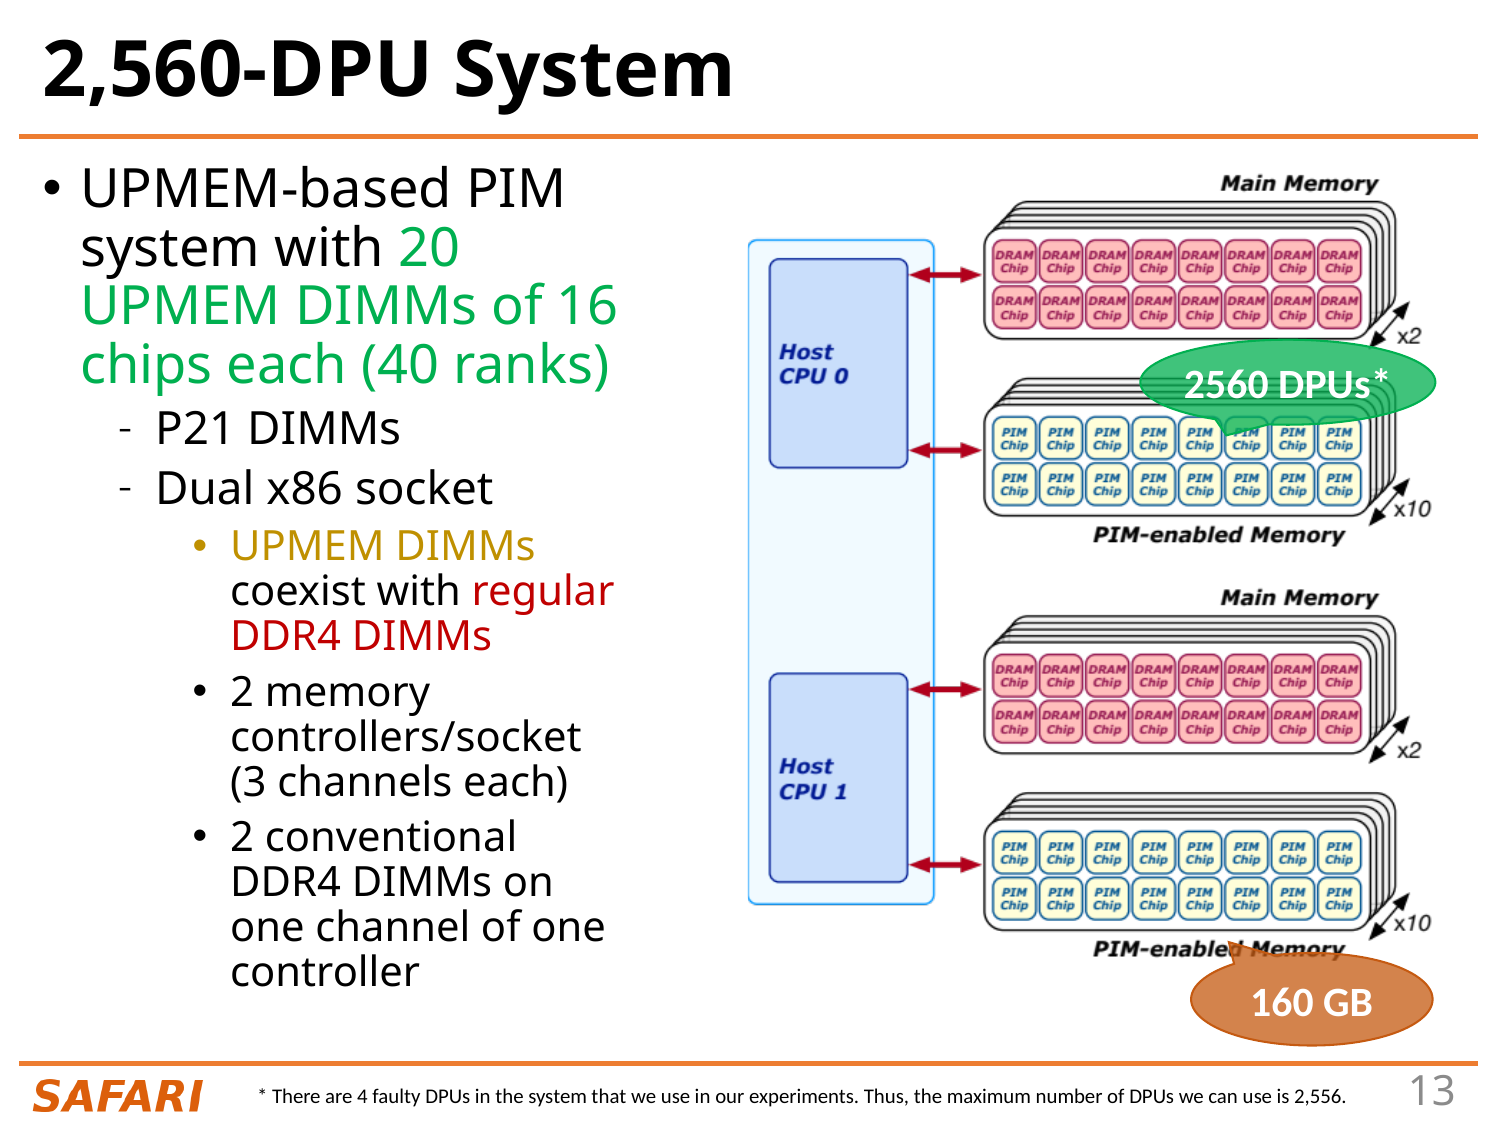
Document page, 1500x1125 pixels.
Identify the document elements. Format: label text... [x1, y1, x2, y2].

picture [747, 161, 1433, 969]
title 2,560-DPU System [27, 21, 1487, 122]
text_box 160 GB [1190, 969, 1434, 1047]
text_box * There are 4 faulty DPUs in the system that we use in our experiments. Thus, the maximum number of DPUs we can use is 2,556. [242, 1075, 1363, 1116]
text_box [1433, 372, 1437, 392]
picture [31, 1070, 209, 1122]
list UPMEM-based PIM system with 20 UPMEM DIMMs of 16 chips each (40 ranks) P21 DIMMs Dual x86 socket UPMEM DIMMs coexist with regular DDR4 DIMMs 2 memory controllers/socket (3 channels each) 2 conventional DDR4 DIMMs on one channel of one controller [27, 153, 642, 1022]
